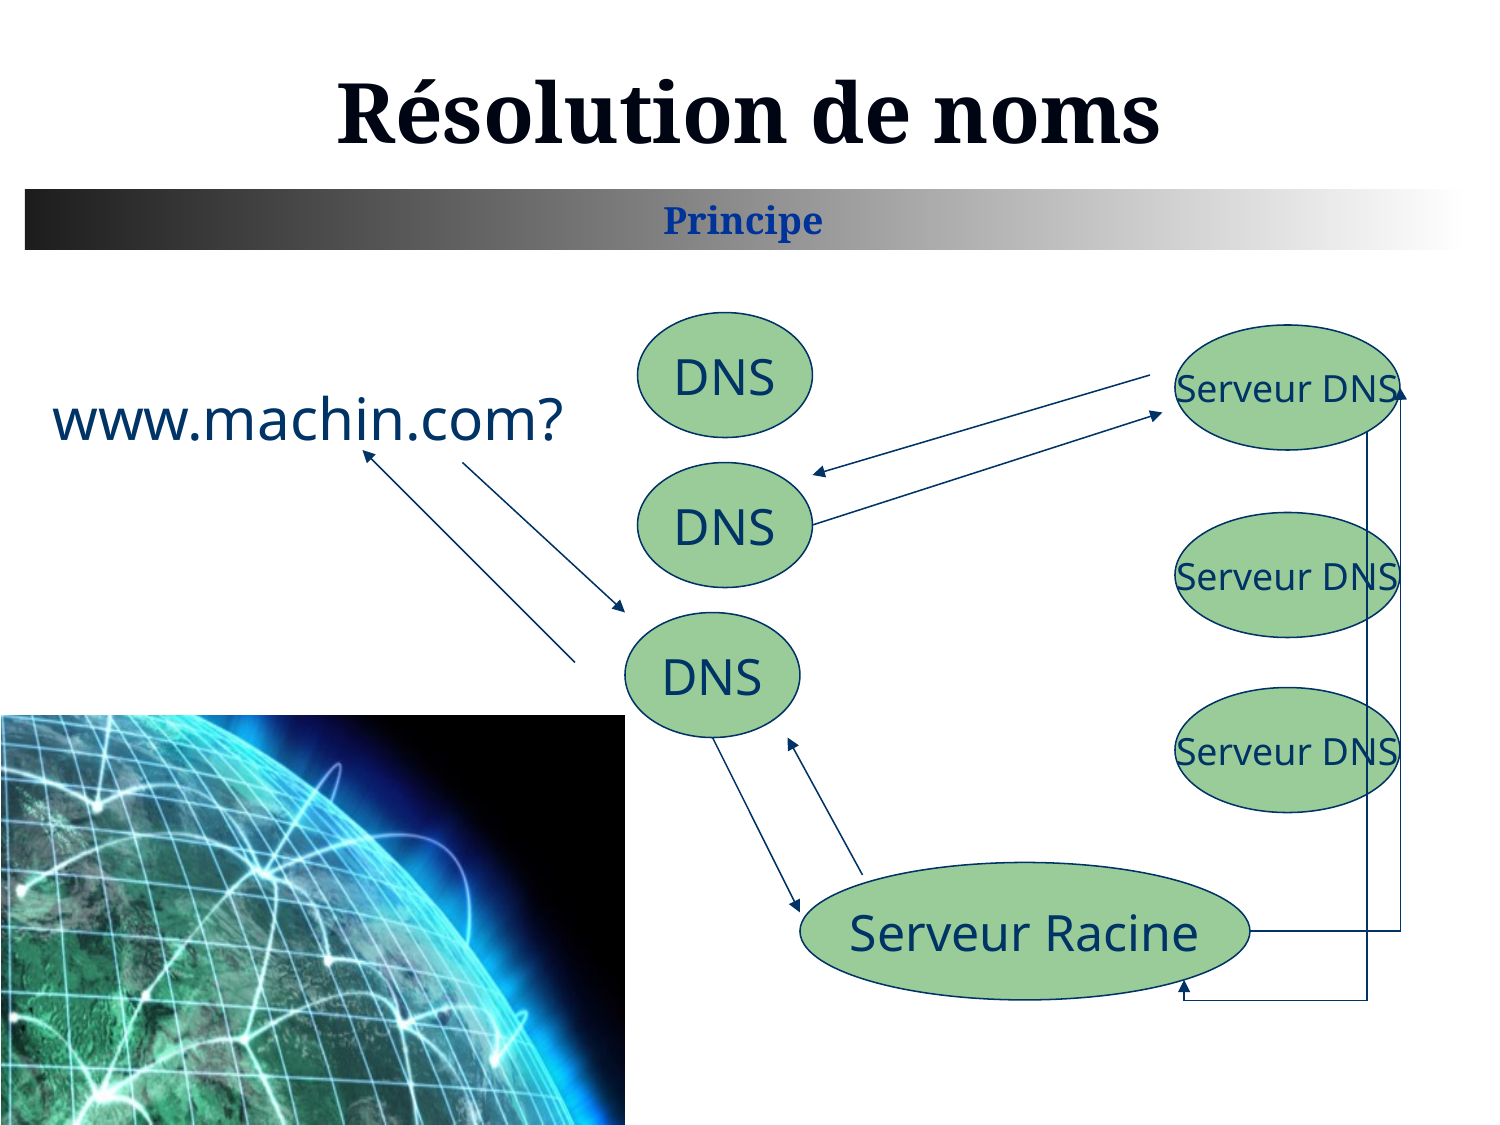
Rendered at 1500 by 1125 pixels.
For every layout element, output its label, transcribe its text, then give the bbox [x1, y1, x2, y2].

text_box Serveur Racine [799, 862, 1249, 1000]
text_box DNS [637, 312, 813, 438]
text_box [787, 737, 863, 876]
text_box Serveur DNS [1174, 517, 1244, 612]
text_box Principe [24, 189, 1463, 250]
text_box [712, 737, 800, 913]
text_box [362, 450, 576, 663]
list www.machin.com? [37, 375, 613, 513]
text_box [1001, 614, 1500, 798]
title Résolution de noms [75, 45, 1425, 175]
text_box [812, 410, 1163, 526]
picture [1, 715, 626, 1125]
text_box DNS [637, 462, 813, 588]
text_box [1249, 807, 1401, 932]
text_box Serveur DNS [1174, 324, 1400, 446]
text_box [812, 374, 1151, 478]
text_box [1249, 387, 1401, 612]
text_box [462, 462, 625, 613]
text_box DNS [624, 612, 800, 738]
